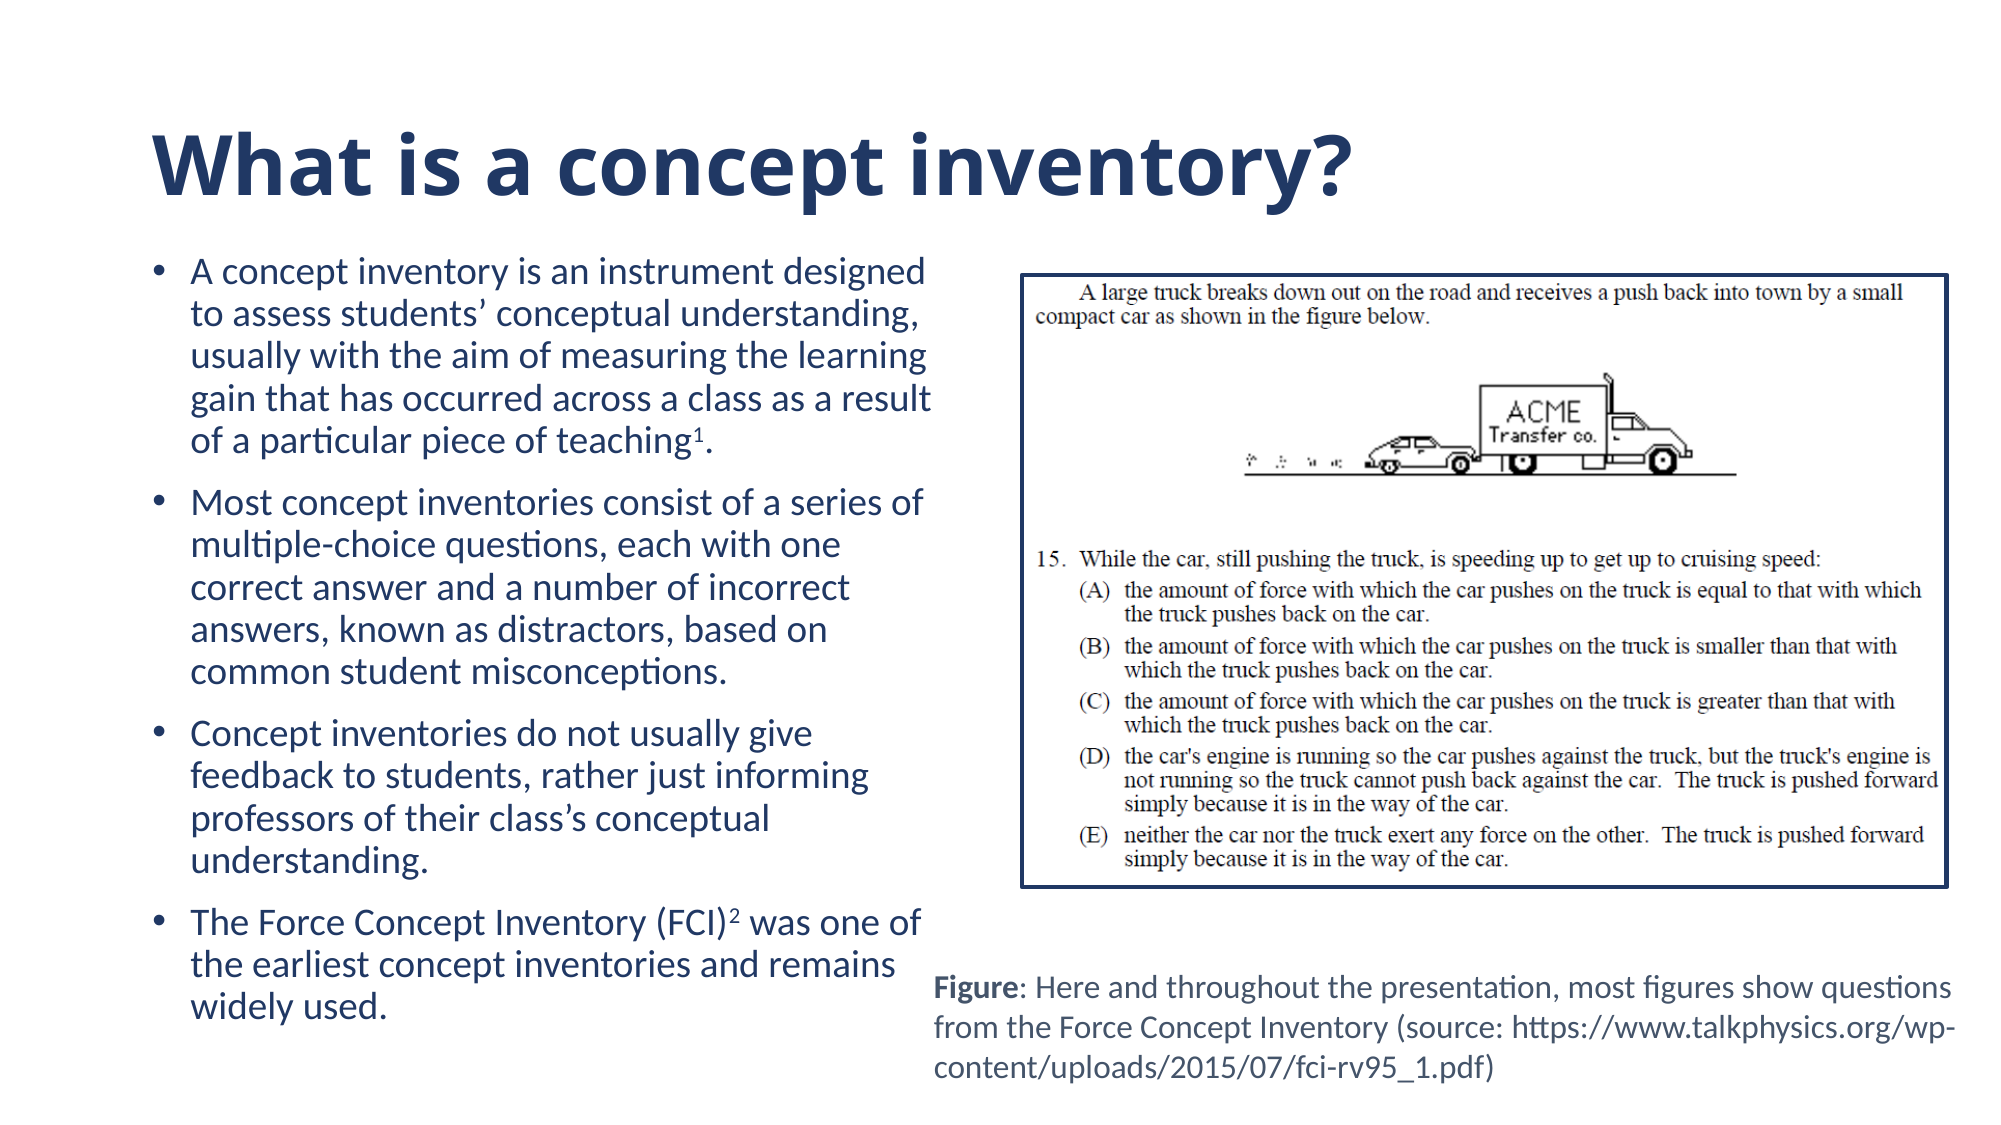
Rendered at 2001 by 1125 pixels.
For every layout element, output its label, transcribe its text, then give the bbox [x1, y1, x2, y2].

text_box Figure: Here and throughout the presentation, most figures show questions from the Force Concept Inventory (source: https://www.talkphysics.org/wp-content/uploads/2015/07/fci-rv95_1.pdf) [918, 958, 1978, 1093]
picture [1024, 277, 1945, 885]
title What is a concept inventory? [137, 59, 1863, 278]
list A concept inventory is an instrument designed to assess students’ conceptual understanding, usually with the aim of measuring the learning gain that has occurred across a class as a result of a particular piece of teaching1. Most concept inventories consist of a series of multiple-choice questions, each with one correct answer and a number of incorrect answers, known as distractors, based on common student misconceptions. Concept inventories do not usually give feedback to students, rather just informing professors of their class’s conceptual understanding. The Force Concept Inventory (FCI)2 was one of the earliest concept inventories and remains widely used. [137, 243, 976, 1039]
